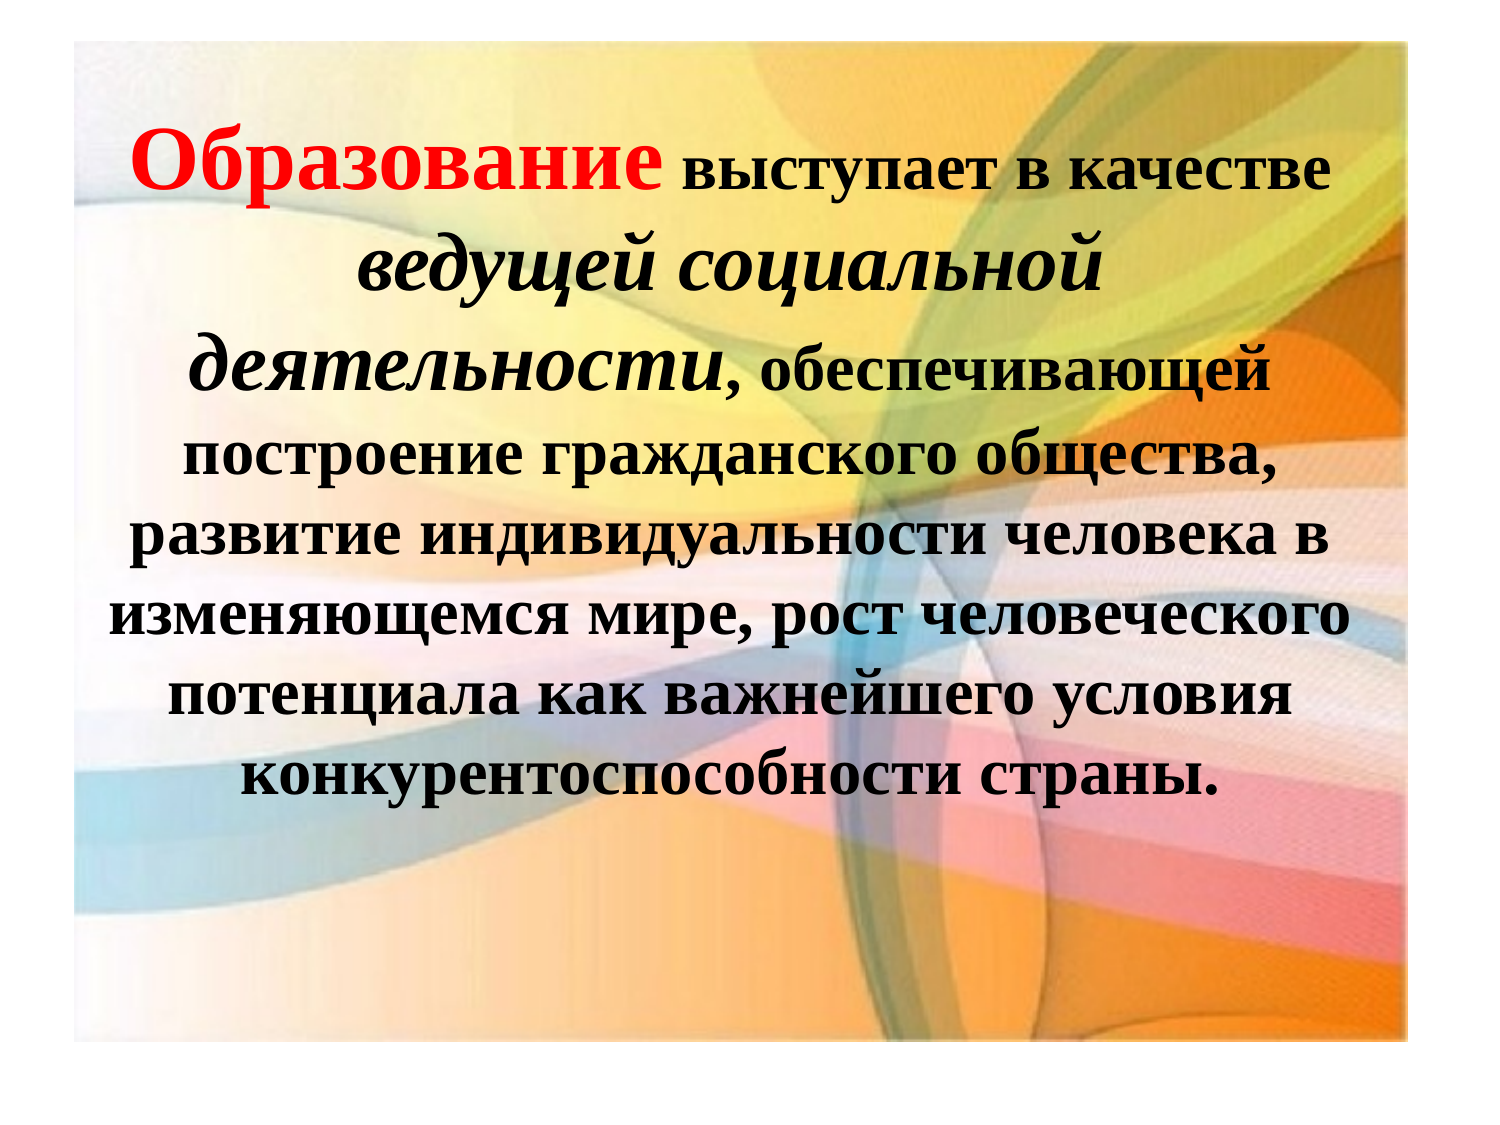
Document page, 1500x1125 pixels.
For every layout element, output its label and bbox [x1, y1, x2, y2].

picture [73, 41, 1408, 1043]
